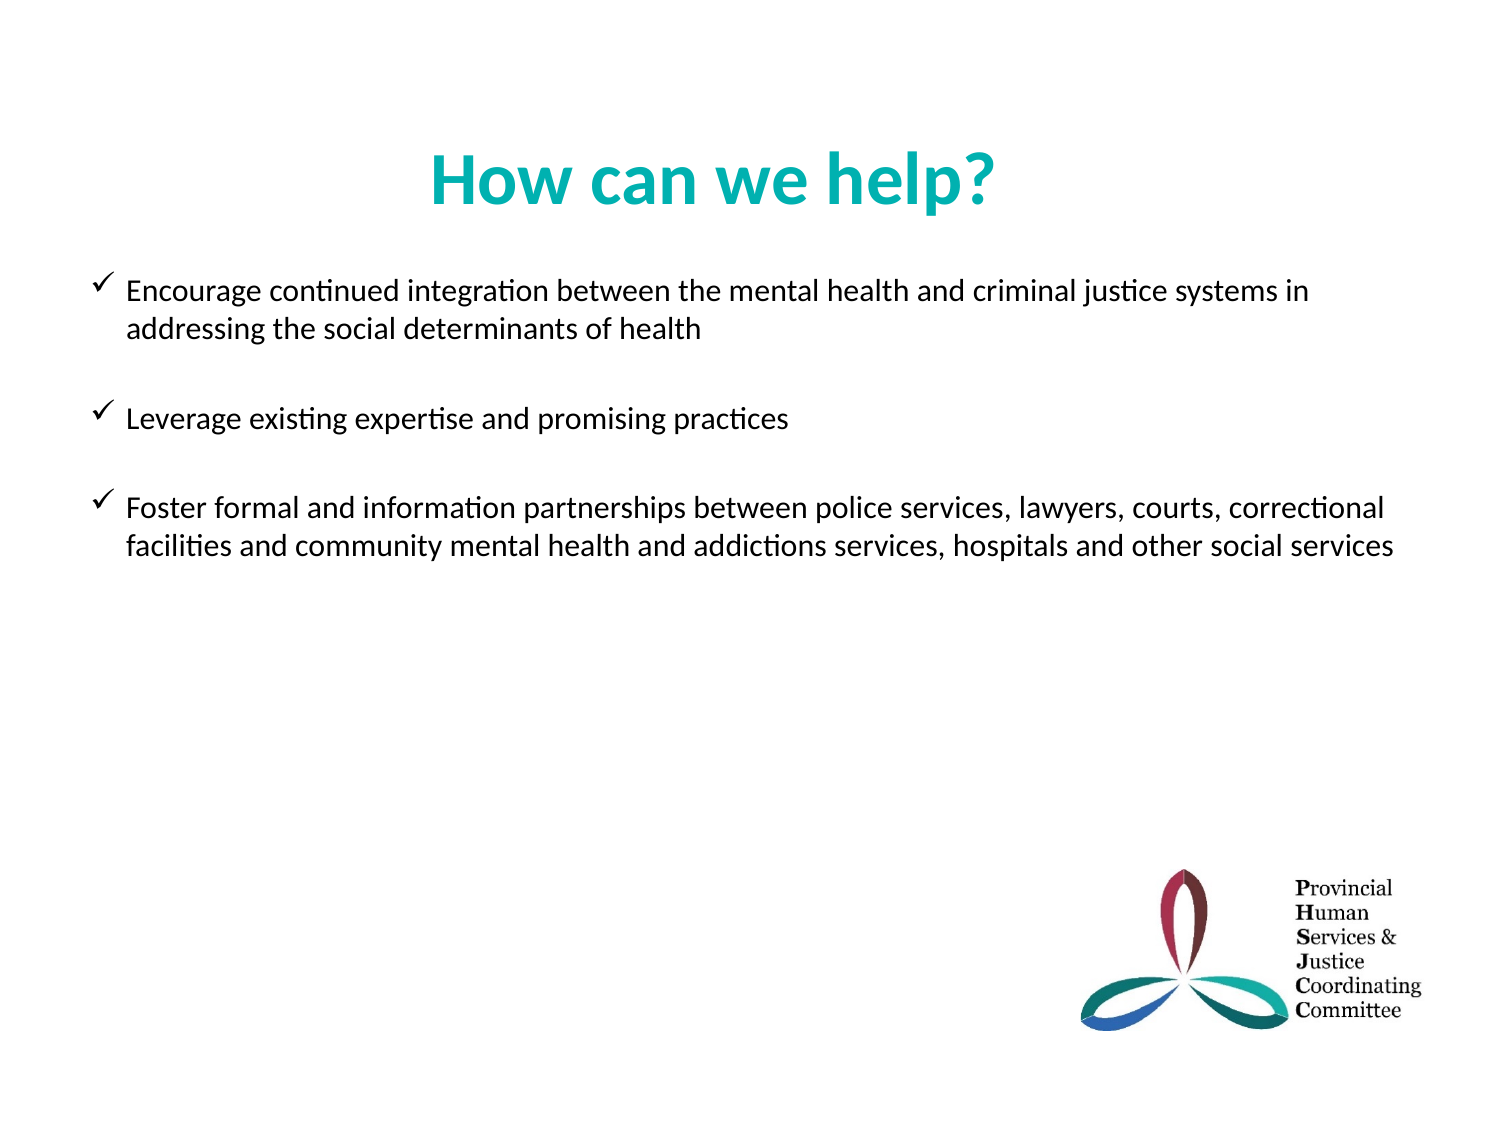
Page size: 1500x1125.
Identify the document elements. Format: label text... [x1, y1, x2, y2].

list Encourage continued integration between the mental health and criminal justice systems in addressing the social determinants of health Leverage existing expertise and promising practices Foster formal and information partnerships between police services, lawyers, courts, correctional facilities and community mental health and addictions services, hospitals and other social services [75, 223, 1425, 622]
text_box How can we help? [71, 122, 1357, 224]
picture [1080, 869, 1442, 1031]
